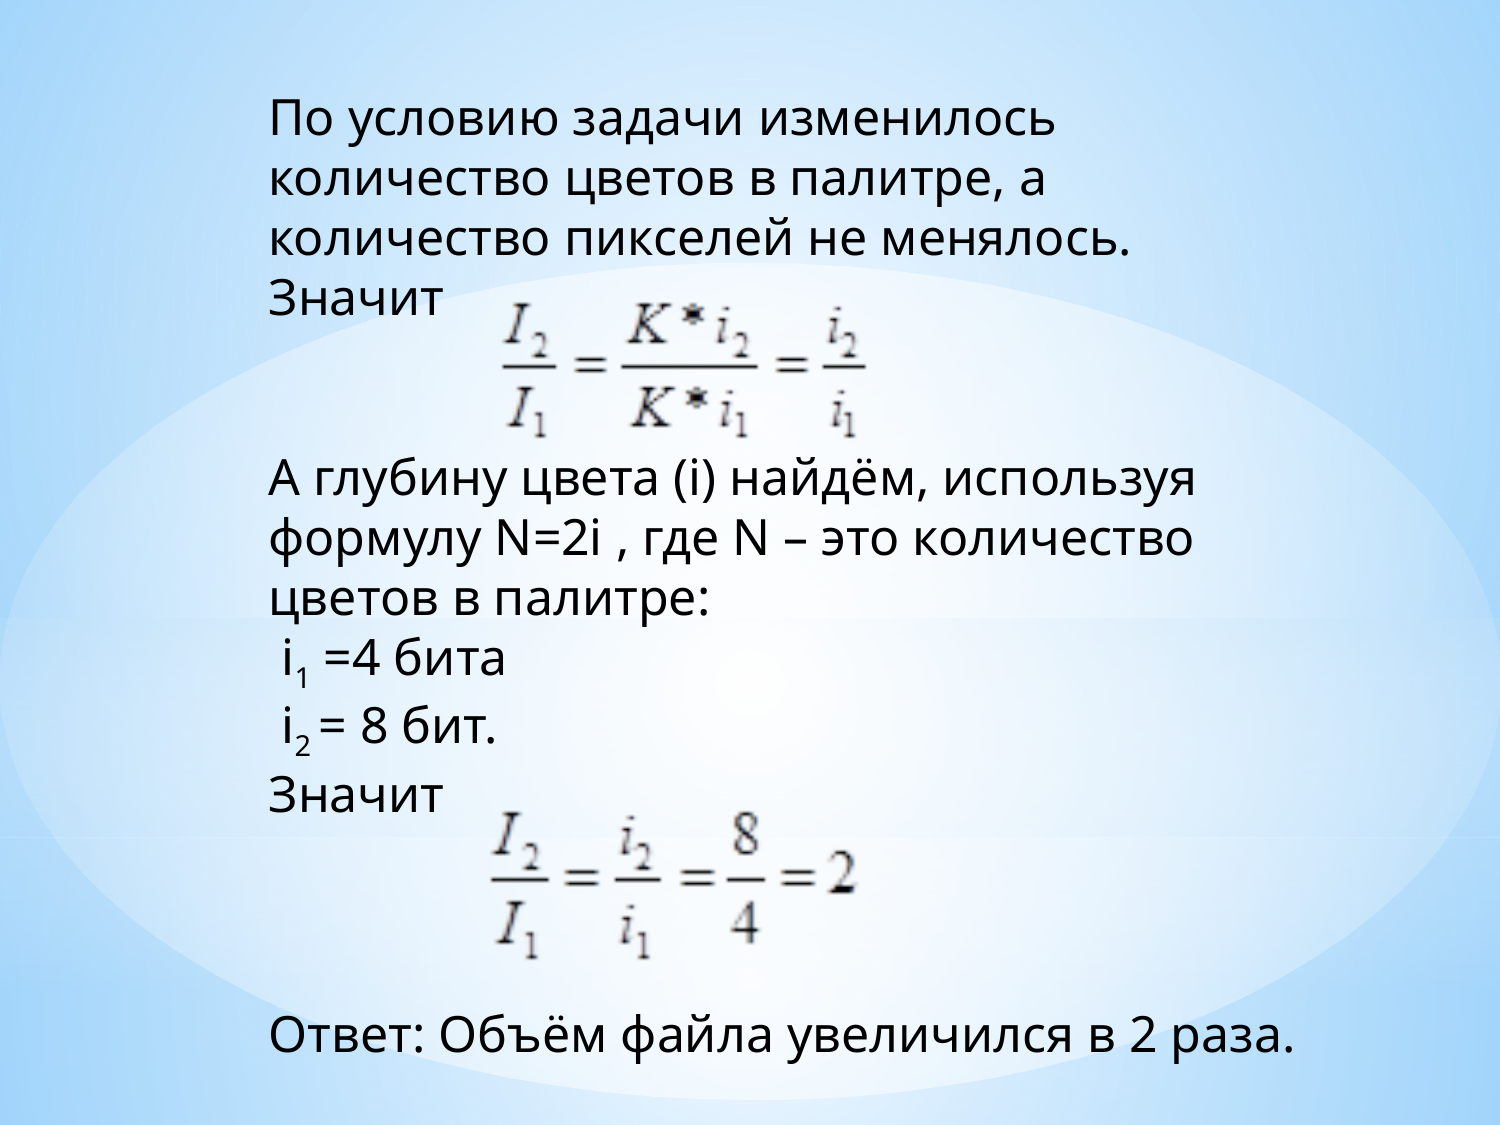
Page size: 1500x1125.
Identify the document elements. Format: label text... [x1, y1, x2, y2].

picture [492, 290, 886, 457]
picture [477, 798, 871, 977]
text_box По условию задачи изменилось количество цветов в палитре, а количество пикселей не менялось. Значит А глубину цвета (i) найдём, используя формулу N=2i , где N – это количество цветов в палитре: i1 =4 бита i2 = 8 бит. Значит Ответ: Объём файла увеличился в 2 раза. [253, 78, 1329, 1070]
